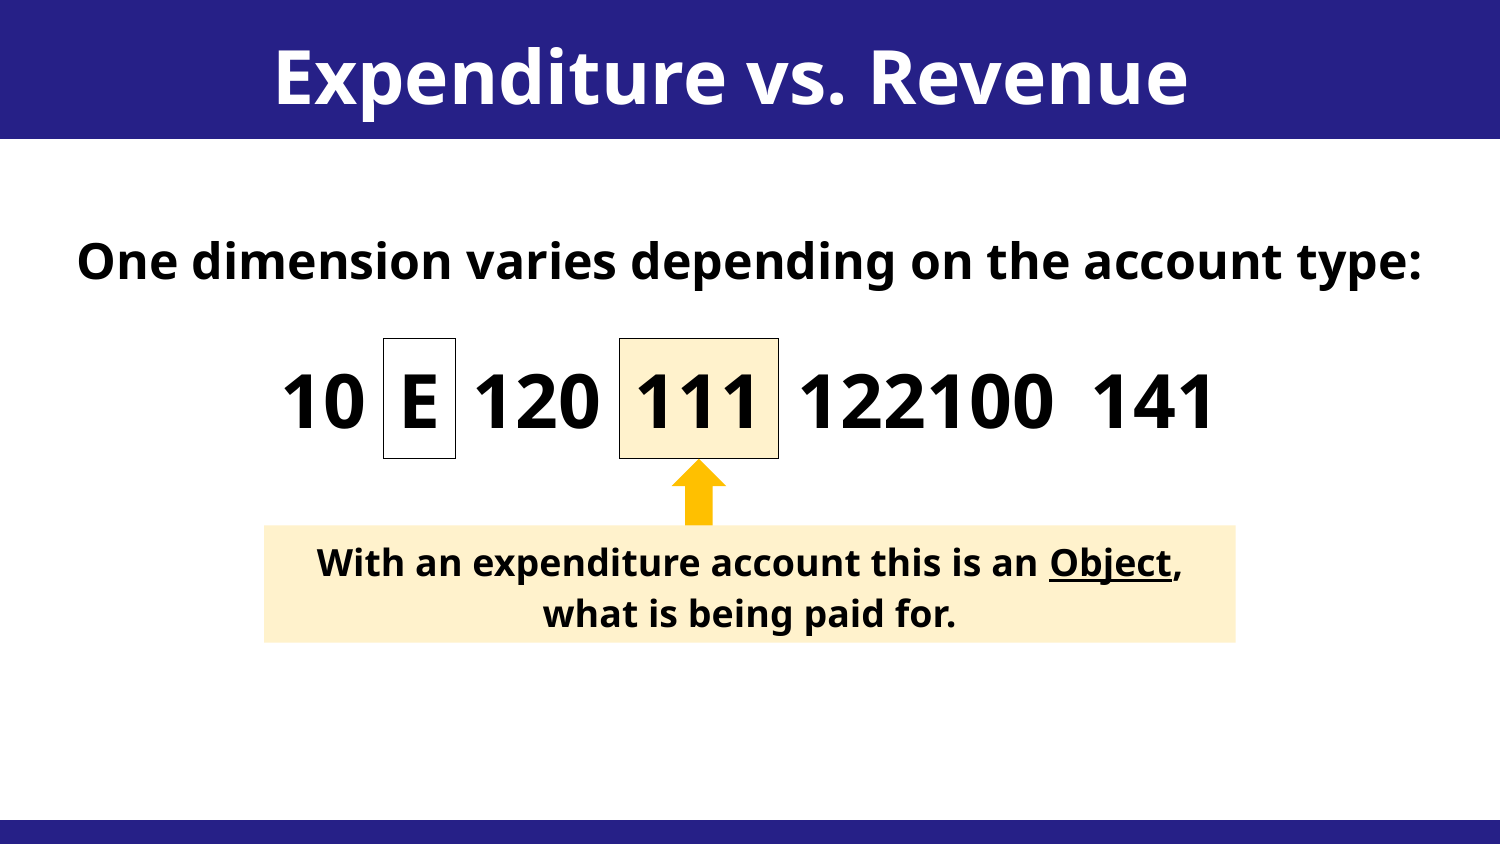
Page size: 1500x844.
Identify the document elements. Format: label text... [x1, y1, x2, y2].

text_box One dimension varies depending on the account type: [62, 222, 1438, 298]
text_box Expenditure vs. Revenue Accounts [94, 22, 1368, 217]
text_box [264, 337, 1236, 458]
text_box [264, 458, 1236, 640]
